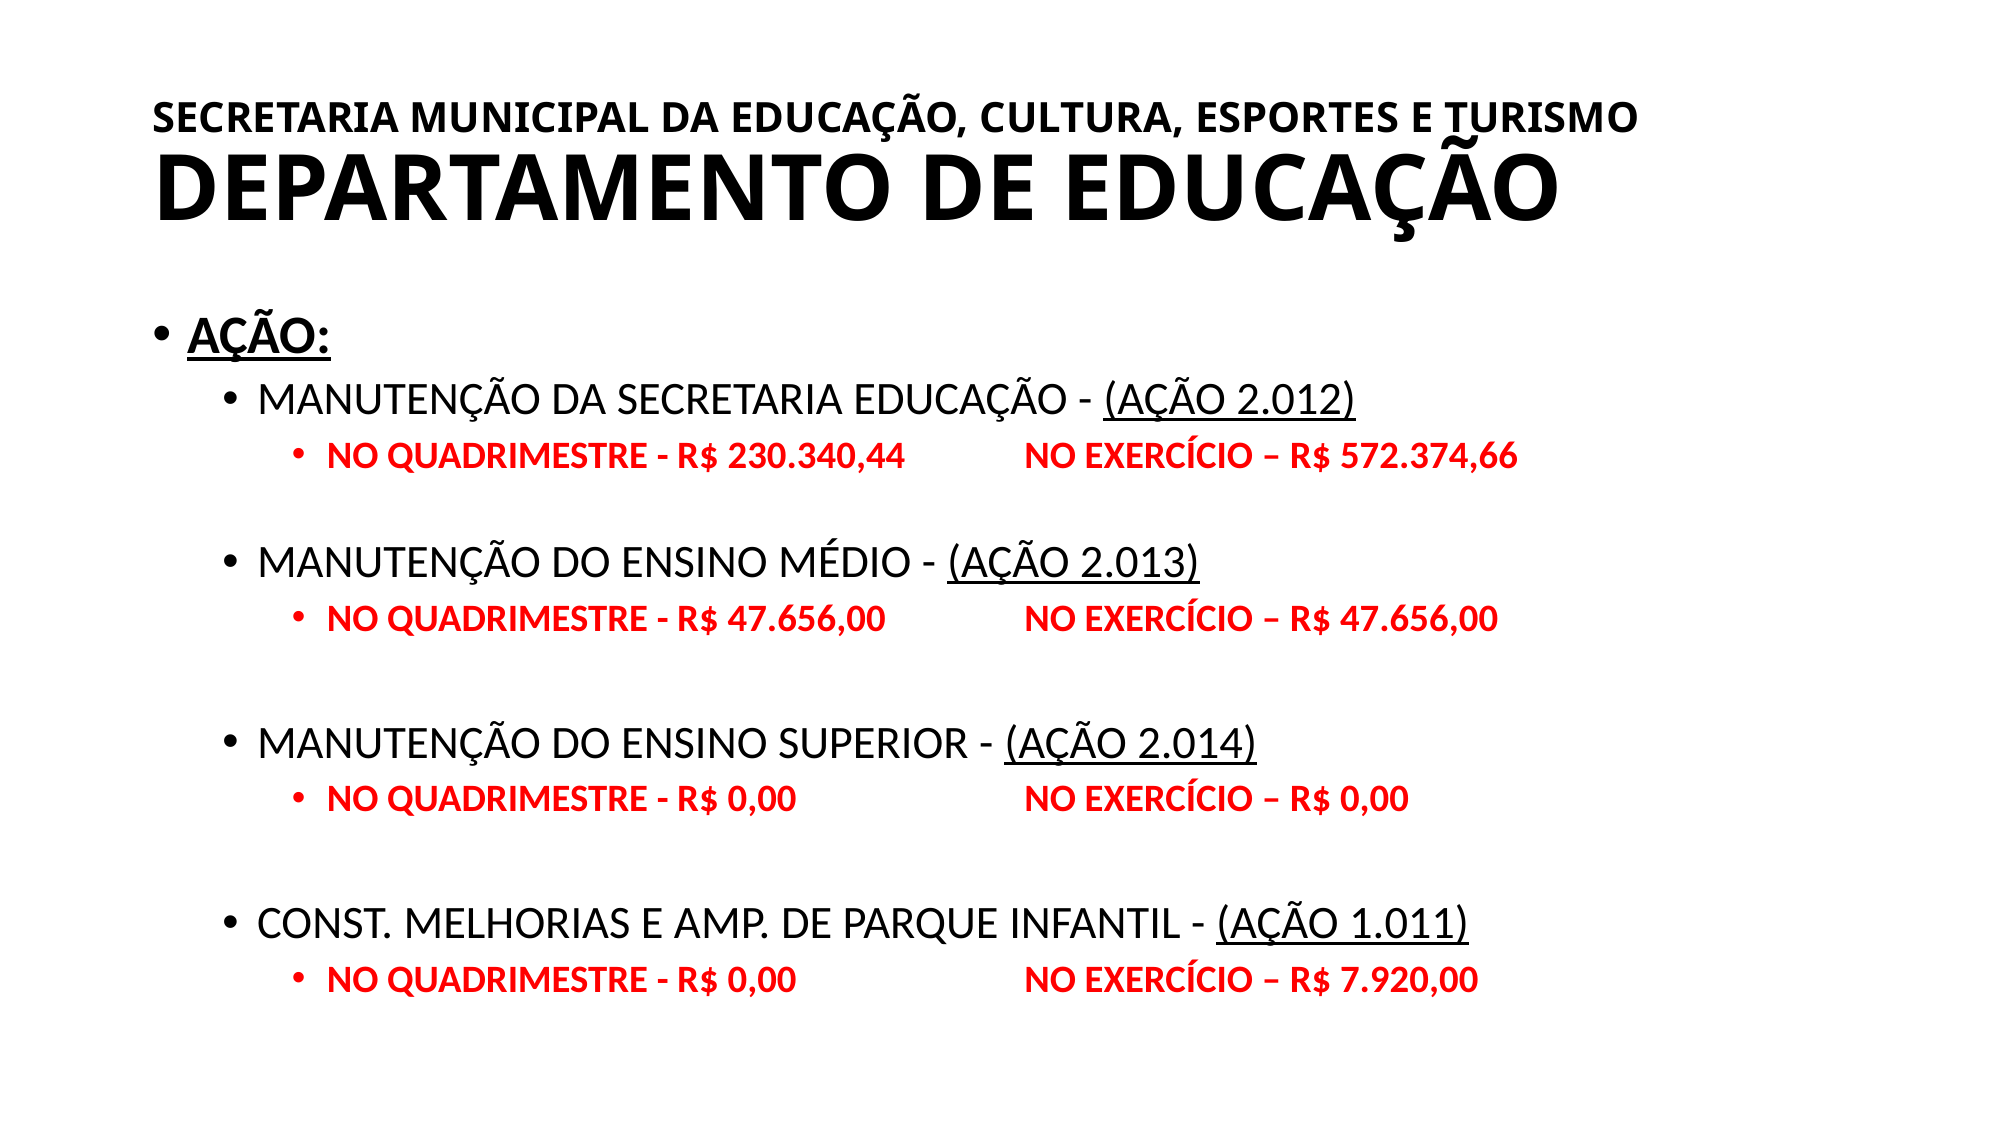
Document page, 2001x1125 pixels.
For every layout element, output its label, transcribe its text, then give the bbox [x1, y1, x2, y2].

list AÇÃO: MANUTENÇÃO DA SECRETARIA EDUCAÇÃO - (AÇÃO 2.012) NO QUADRIMESTRE - R$ 230.340,44 NO EXERCÍCIO – R$ 572.374,66 MANUTENÇÃO DO ENSINO MÉDIO - (AÇÃO 2.013) NO QUADRIMESTRE - R$ 47.656,00 NO EXERCÍCIO – R$ 47.656,00 MANUTENÇÃO DO ENSINO SUPERIOR - (AÇÃO 2.014) NO QUADRIMESTRE - R$ 0,00 NO EXERCÍCIO – R$ 0,00 CONST. MELHORIAS E AMP. DE PARQUE INFANTIL - (AÇÃO 1.011) NO QUADRIMESTRE - R$ 0,00 NO EXERCÍCIO – R$ 7.920,00 [137, 299, 1863, 1014]
title SECRETARIA MUNICIPAL DA EDUCAÇÃO, CULTURA, ESPORTES E TURISMO DEPARTAMENTO DE EDUCAÇÃO [137, 59, 1863, 278]
